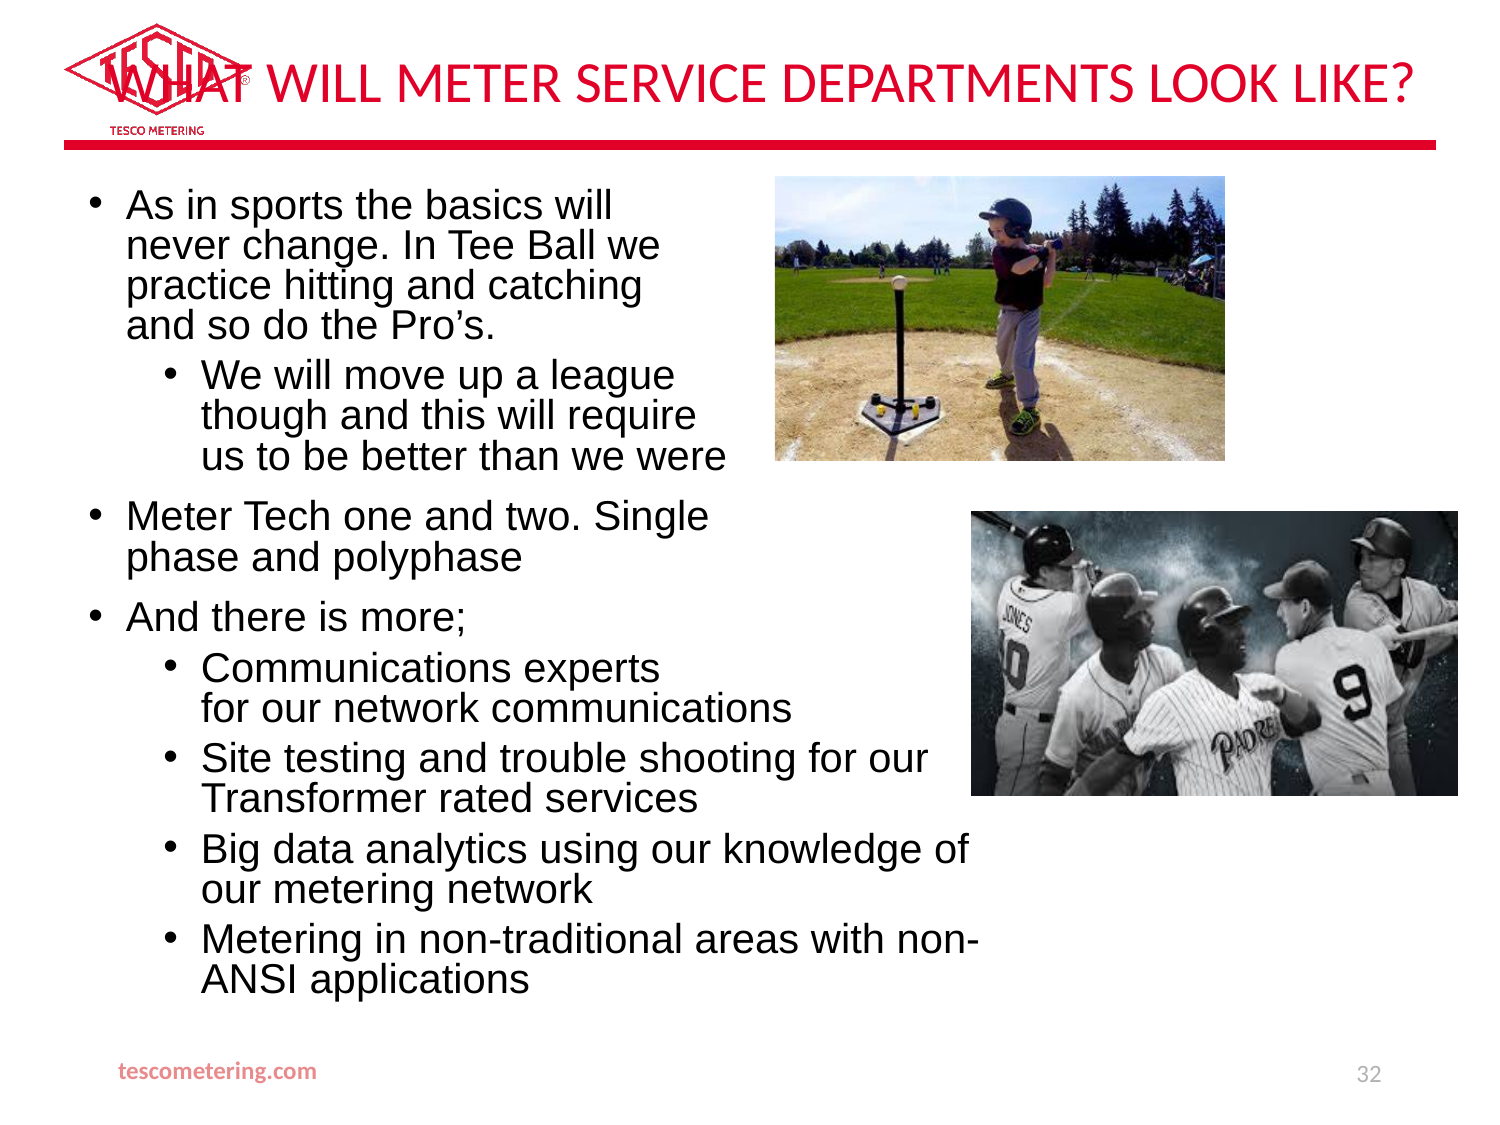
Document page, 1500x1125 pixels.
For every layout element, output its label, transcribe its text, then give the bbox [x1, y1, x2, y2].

footer tescometering.com [103, 1039, 610, 1100]
title What will Meter Service Departments Look Like? [67, 44, 1433, 233]
picture [63, 23, 250, 138]
list As in sports the basics will never change. In Tee Ball we practice hitting and catching and so do the Pro’s. We will move up a league though and this will require us to be better than we were Meter Tech one and two. Single phase and polyphase And there is more; Communications experts for our network communications Site testing and trouble shooting for our Transformer rated services Big data analytics using our knowledge of our metering network Metering in non-traditional areas with non-ANSI applications [73, 179, 999, 1043]
slide_number 32 [1059, 1042, 1397, 1103]
picture [774, 176, 1225, 461]
picture [971, 511, 1458, 796]
